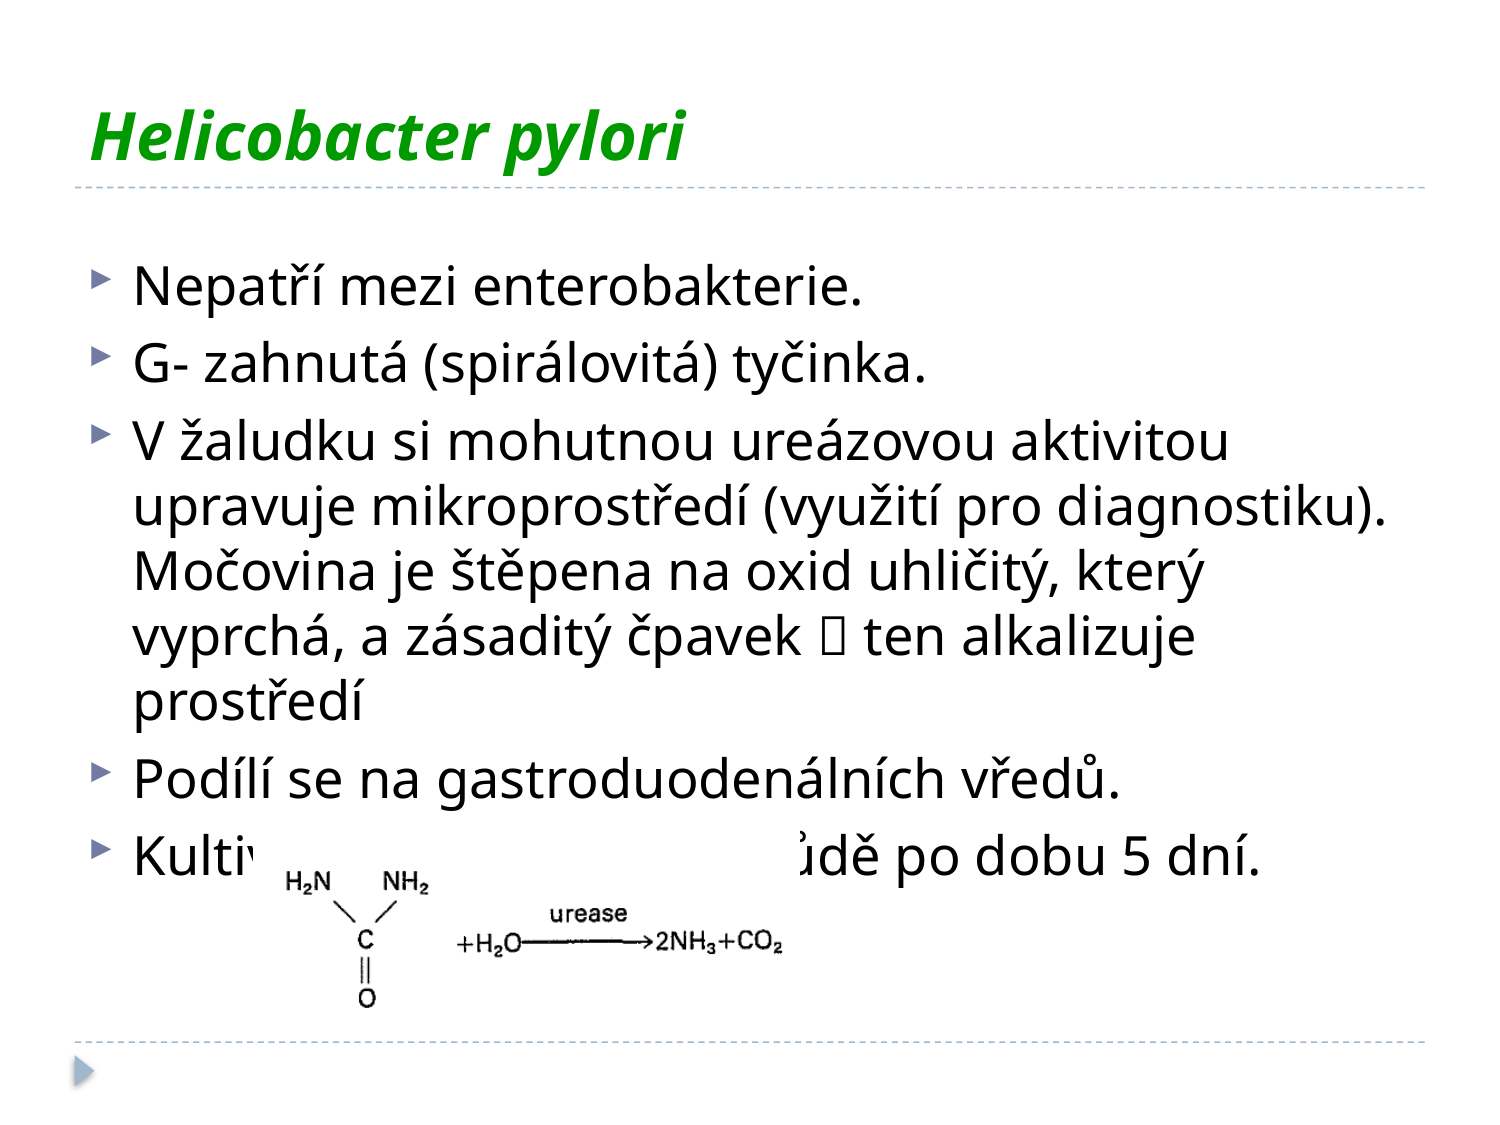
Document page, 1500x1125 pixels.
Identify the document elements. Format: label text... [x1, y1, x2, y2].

picture [253, 824, 801, 1027]
list Nepatří mezi enterobakterie. G- zahnutá (spirálovitá) tyčinka. V žaludku si mohutnou ureázovou aktivitou upravuje mikroprostředí (využití pro diagnostiku). Močovina je štěpena na oxid uhličitý, který vyprchá, a zásaditý čpavek  ten alkalizuje prostředí Podílí se na gastroduodenálních vředů. Kultivuje se na speciální půdě po dobu 5 dní. [73, 243, 1424, 1054]
title Helicobacter pylori [75, 19, 1425, 182]
